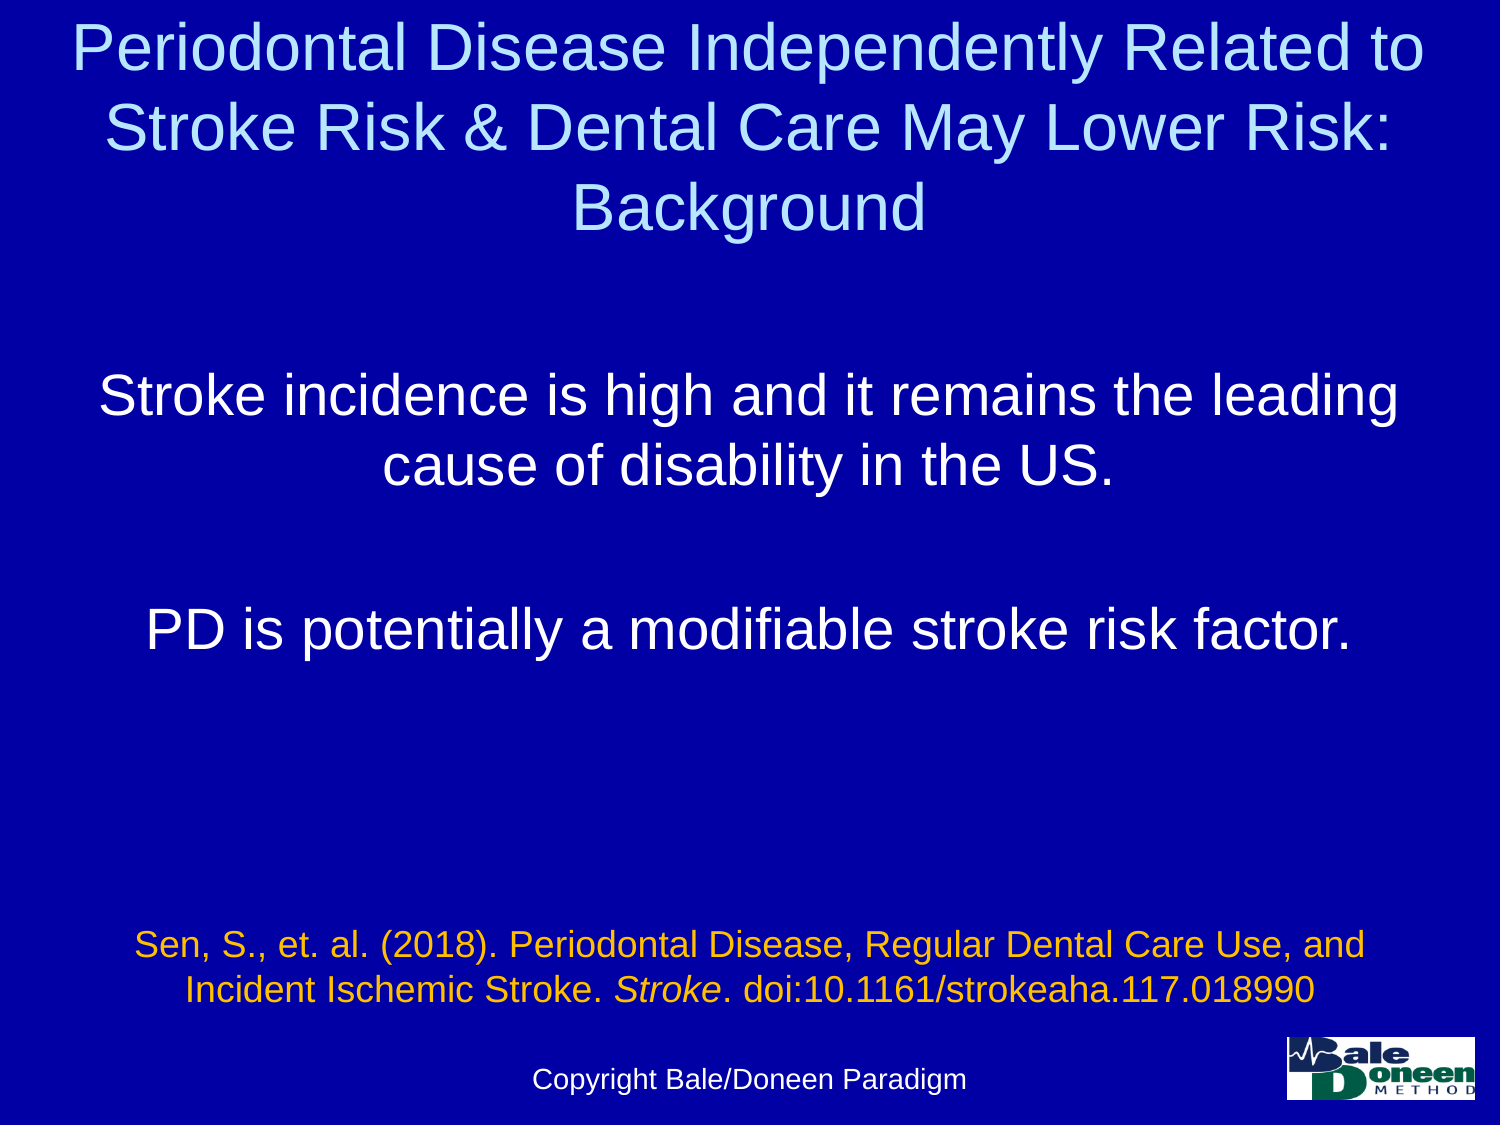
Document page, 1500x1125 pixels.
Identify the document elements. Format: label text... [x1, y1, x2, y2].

picture [1287, 1037, 1475, 1100]
title Periodontal Disease Independently Related to Stroke Risk & Dental Care May Lower Risk: Background [0, 22, 1500, 226]
list Stroke incidence is high and it remains the leading cause of disability in the US. PD is potentially a modifiable stroke risk factor. [49, 349, 1451, 901]
text_box Sen, S., et. al. (2018). Periodontal Disease, Regular Dental Care Use, and Incident Ischemic Stroke. Stroke. doi:10.1161/strokeaha.117.018990 [87, 912, 1413, 1063]
footer Copyright Bale/Doneen Paradigm [512, 1063, 988, 1103]
